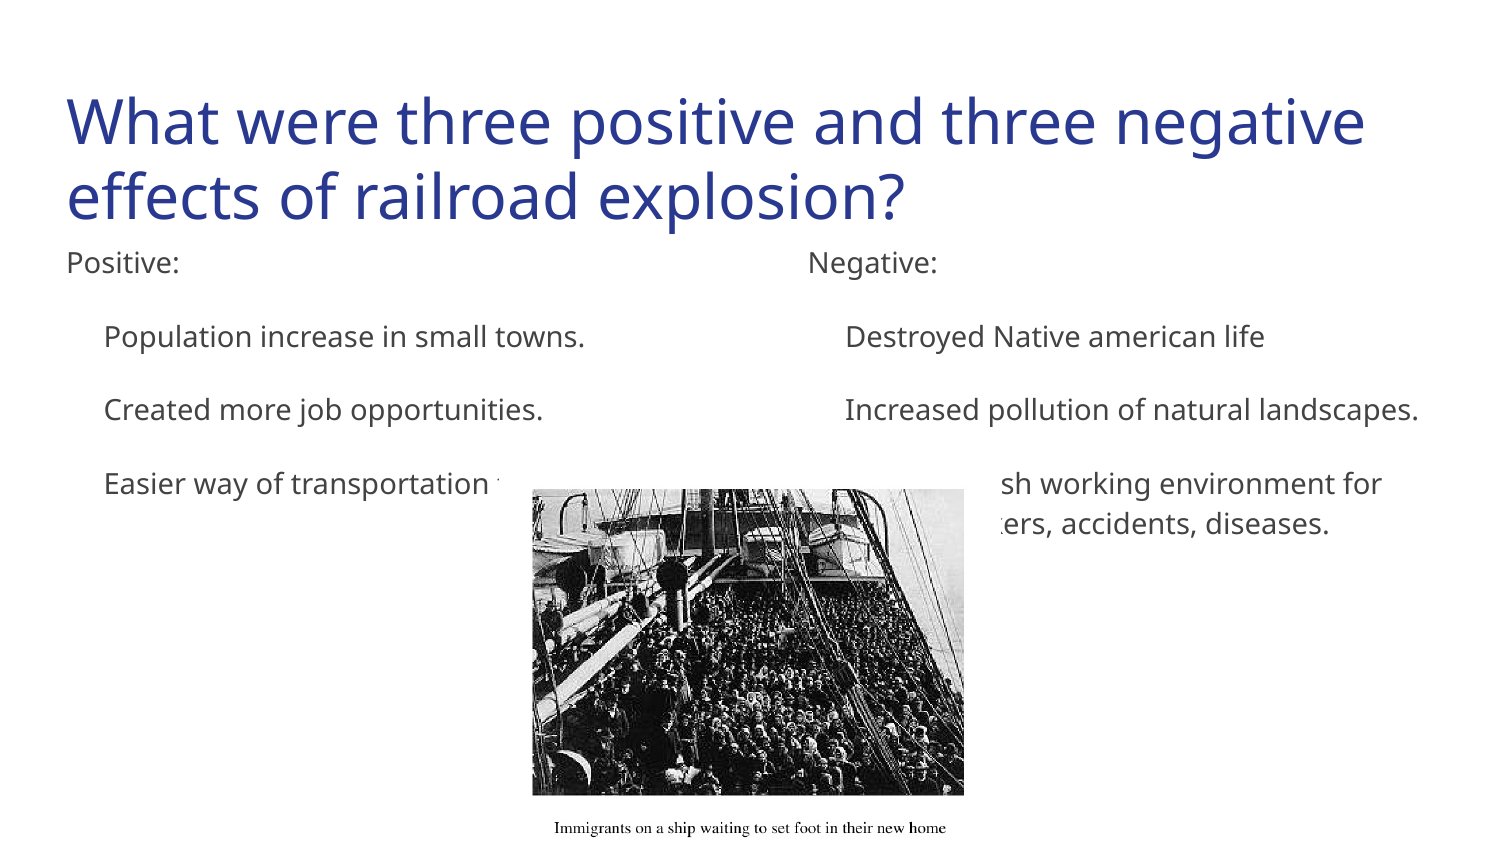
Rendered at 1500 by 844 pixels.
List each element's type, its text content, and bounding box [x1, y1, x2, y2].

title What were three positive and three negative effects of railroad explosion? [51, 67, 1449, 167]
list Positive: Population increase in small towns. Created more job opportunities. Easier way of transportation to the West [51, 224, 708, 750]
picture [499, 468, 1001, 844]
list Negative: Destroyed Native american life Increased pollution of natural landscapes. Caused harsh working environment for the workers, accidents, diseases. [792, 224, 1449, 750]
